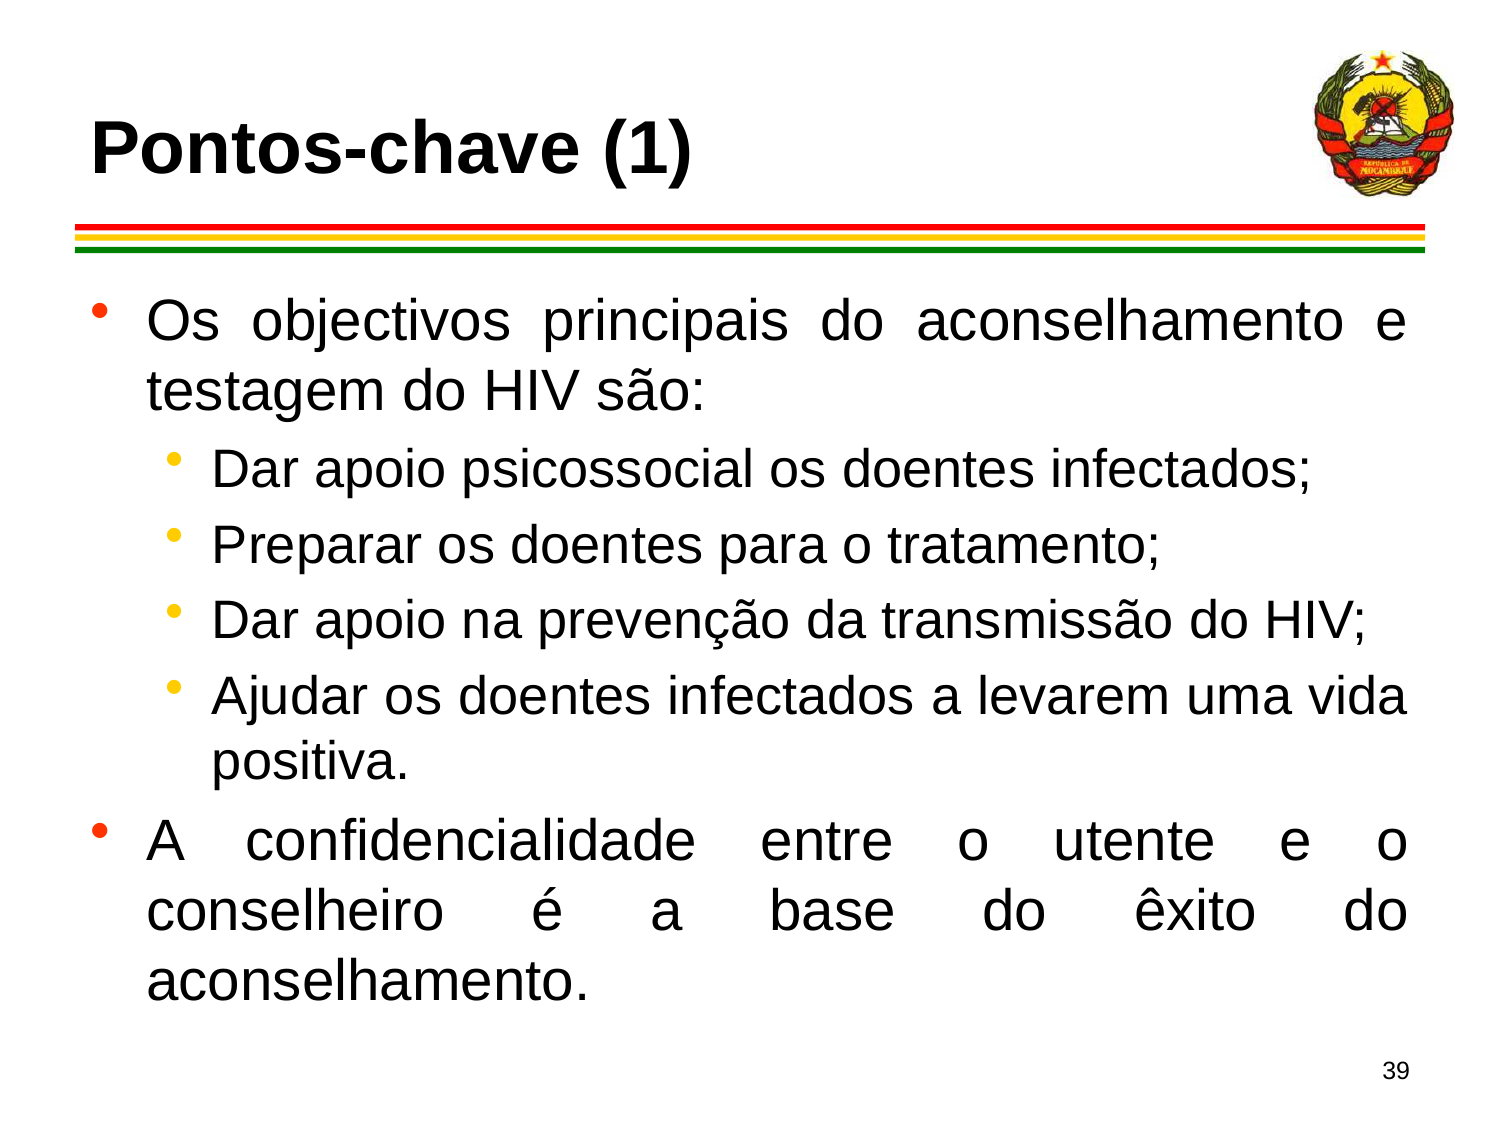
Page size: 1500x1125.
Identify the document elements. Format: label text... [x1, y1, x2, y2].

title Pontos-chave (1) [74, 49, 1313, 238]
list Os objectivos principais do aconselhamento e testagem do HIV são: Dar apoio psicossocial os doentes infectados; Preparar os doentes para o tratamento; Dar apoio na prevenção da transmissão do HIV; Ajudar os doentes infectados a levarem uma vida positiva. A confidencialidade entre o utente e o conselheiro é a base do êxito do aconselhamento. [74, 274, 1426, 1013]
picture [1313, 50, 1455, 200]
